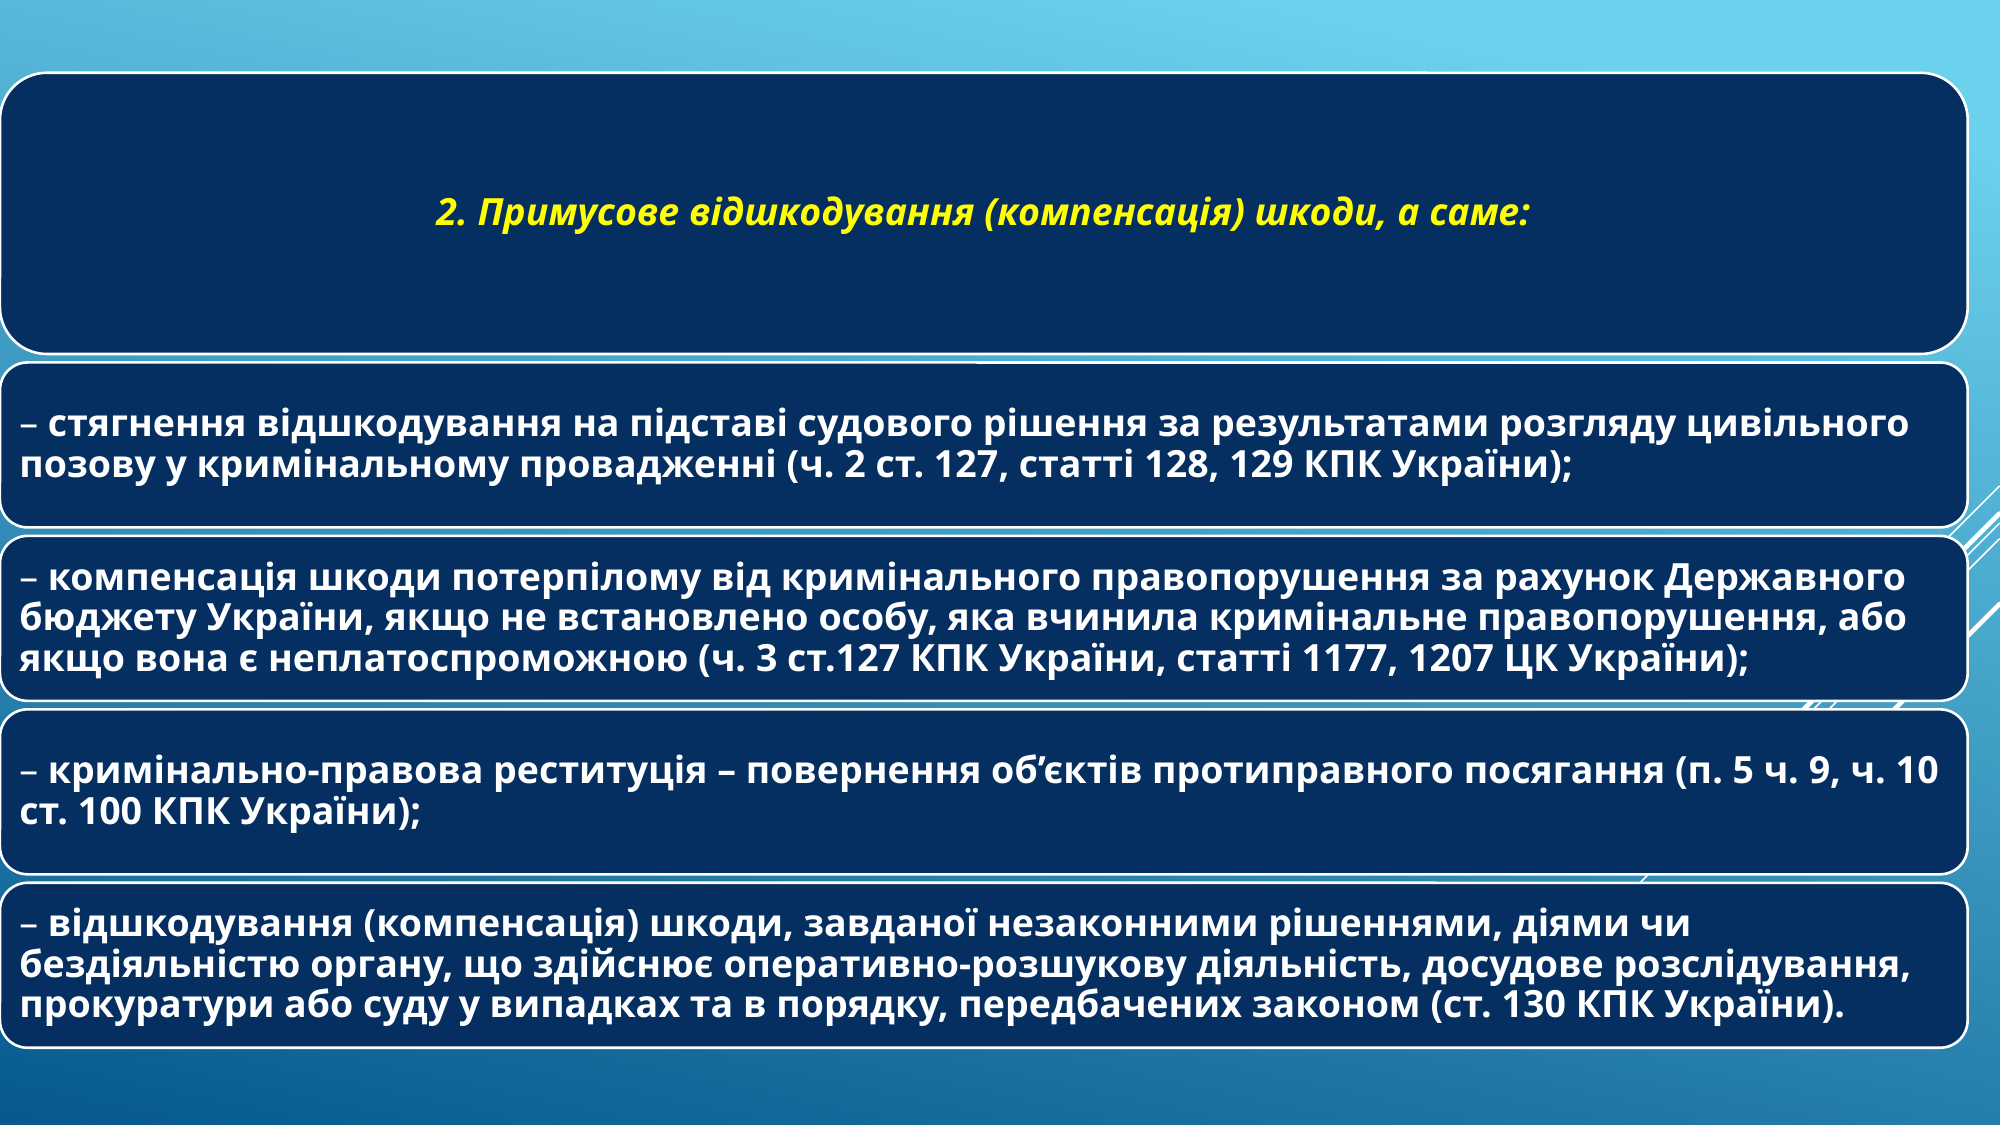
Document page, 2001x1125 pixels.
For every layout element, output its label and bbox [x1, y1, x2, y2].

list [0, 26, 1968, 1095]
